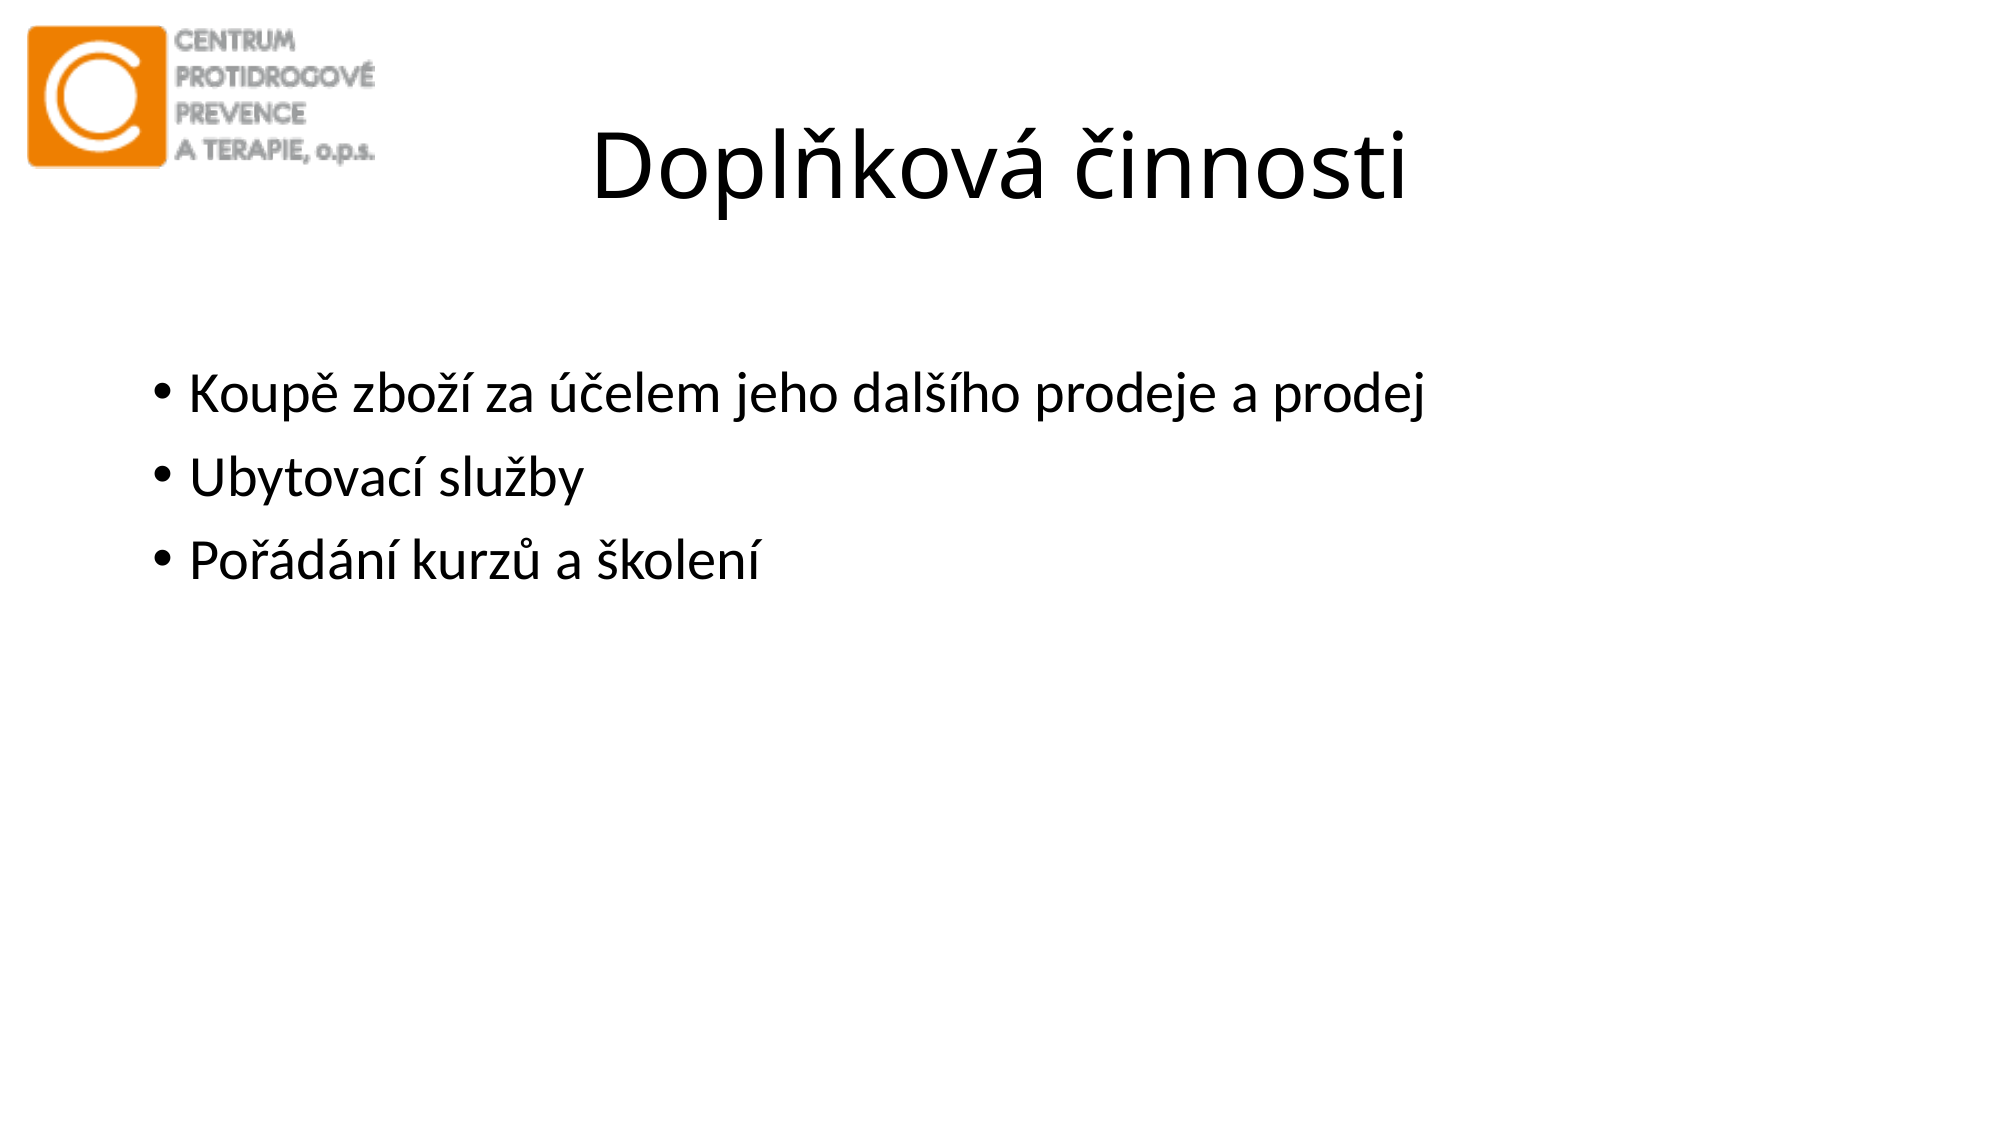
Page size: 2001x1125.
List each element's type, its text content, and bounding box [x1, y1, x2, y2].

list Koupě zboží za účelem jeho dalšího prodeje a prodej Ubytovací služby Pořádání kurzů a školení [137, 354, 1863, 1069]
picture [27, 25, 375, 169]
title Doplňková činnosti [137, 59, 1863, 278]
